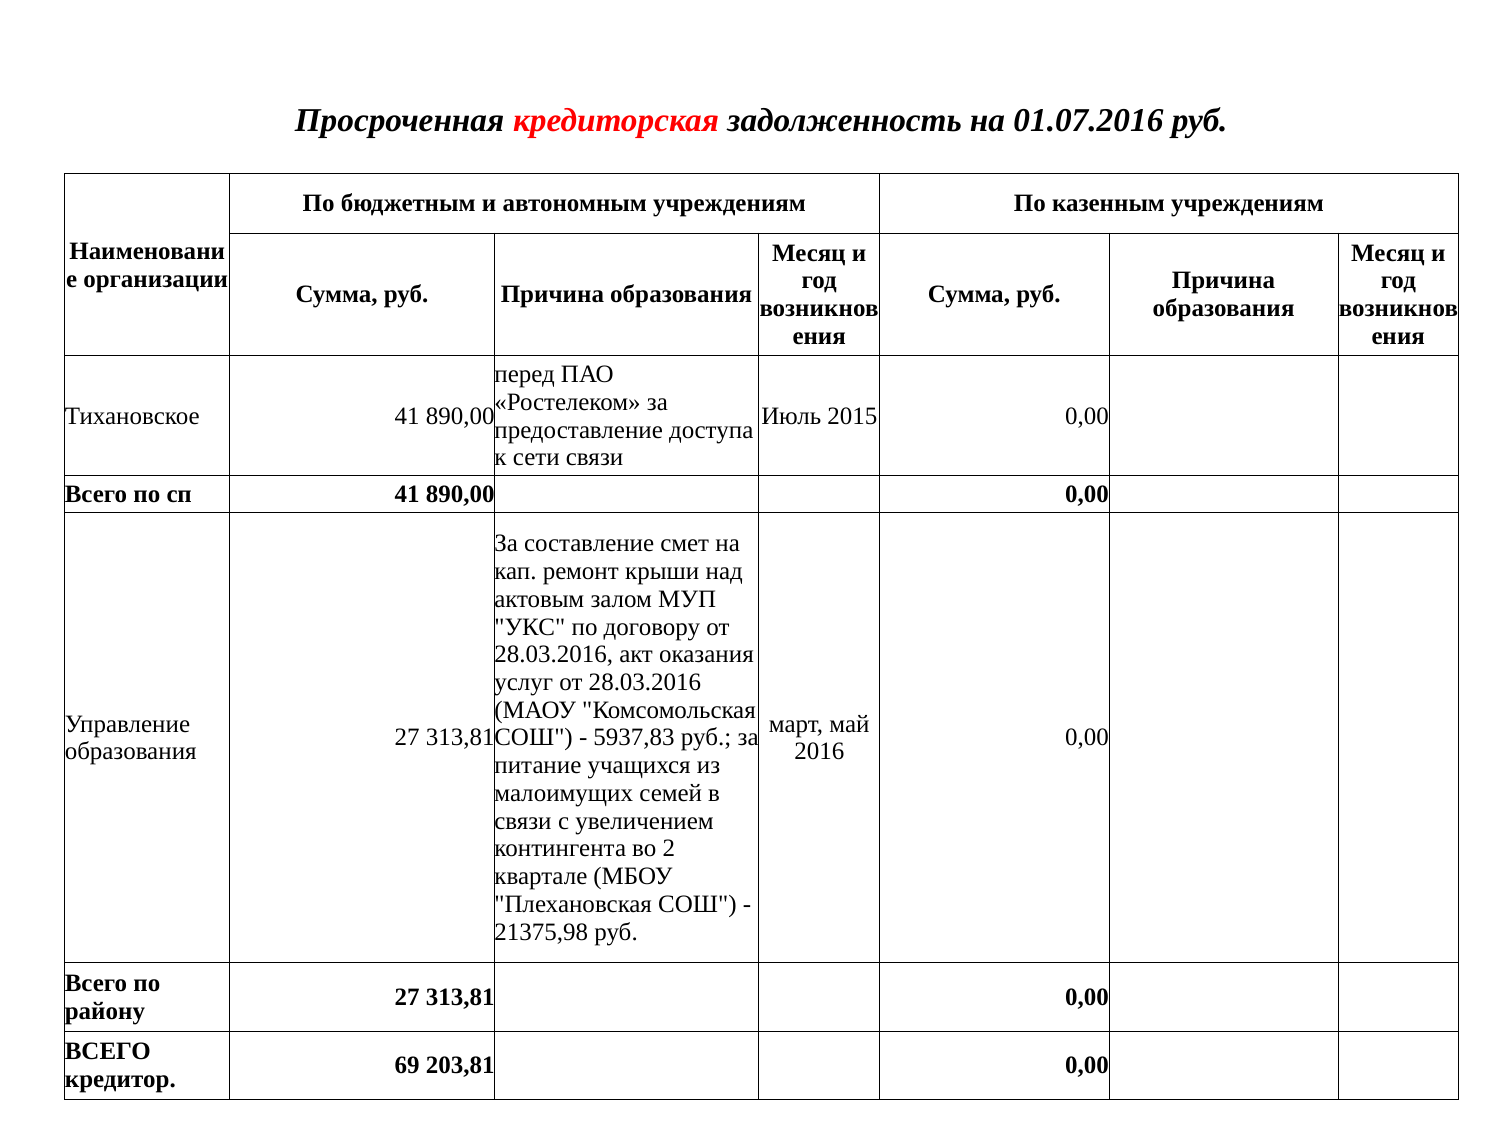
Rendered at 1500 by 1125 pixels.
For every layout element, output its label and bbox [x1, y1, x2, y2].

table_cell [759, 476, 879, 512]
table_cell [230, 234, 494, 355]
table_cell [1339, 963, 1458, 1031]
table_cell [1339, 234, 1458, 355]
table_cell [1339, 356, 1458, 475]
table_cell [880, 513, 1109, 962]
table_cell [1339, 476, 1458, 512]
table_cell [65, 513, 229, 962]
table_cell [65, 963, 229, 1031]
table_cell [230, 476, 494, 512]
table_cell [1339, 513, 1458, 962]
table_cell [759, 356, 879, 475]
table_cell [880, 356, 1109, 475]
table_cell [880, 1032, 1109, 1099]
table_cell [230, 513, 494, 962]
table_cell [1339, 1032, 1458, 1099]
table_cell [495, 234, 758, 355]
table_cell [880, 174, 1458, 233]
table_header [65, 66, 1459, 173]
table_cell [759, 513, 879, 962]
table_cell [759, 234, 879, 355]
table_cell [880, 234, 1109, 355]
table_cell [1110, 476, 1338, 512]
table_cell [65, 1032, 229, 1099]
table_cell [230, 174, 879, 233]
table_cell [495, 513, 758, 962]
table_cell [495, 1032, 758, 1099]
table_cell [1110, 513, 1338, 962]
table_cell [759, 963, 879, 1031]
table_cell [230, 963, 494, 1031]
table_cell [1110, 963, 1338, 1031]
table_cell [1110, 234, 1338, 355]
table_cell [1110, 356, 1338, 475]
table_cell [495, 963, 758, 1031]
table_cell [1110, 1032, 1338, 1099]
table_cell [495, 476, 758, 512]
table_cell [230, 1032, 494, 1099]
table_cell [759, 1032, 879, 1099]
table_cell [495, 356, 758, 475]
table_cell [230, 356, 494, 475]
table_cell [65, 356, 229, 475]
table_cell [880, 476, 1109, 512]
table_cell [65, 174, 229, 355]
table_cell [880, 963, 1109, 1031]
table_cell [65, 476, 229, 512]
